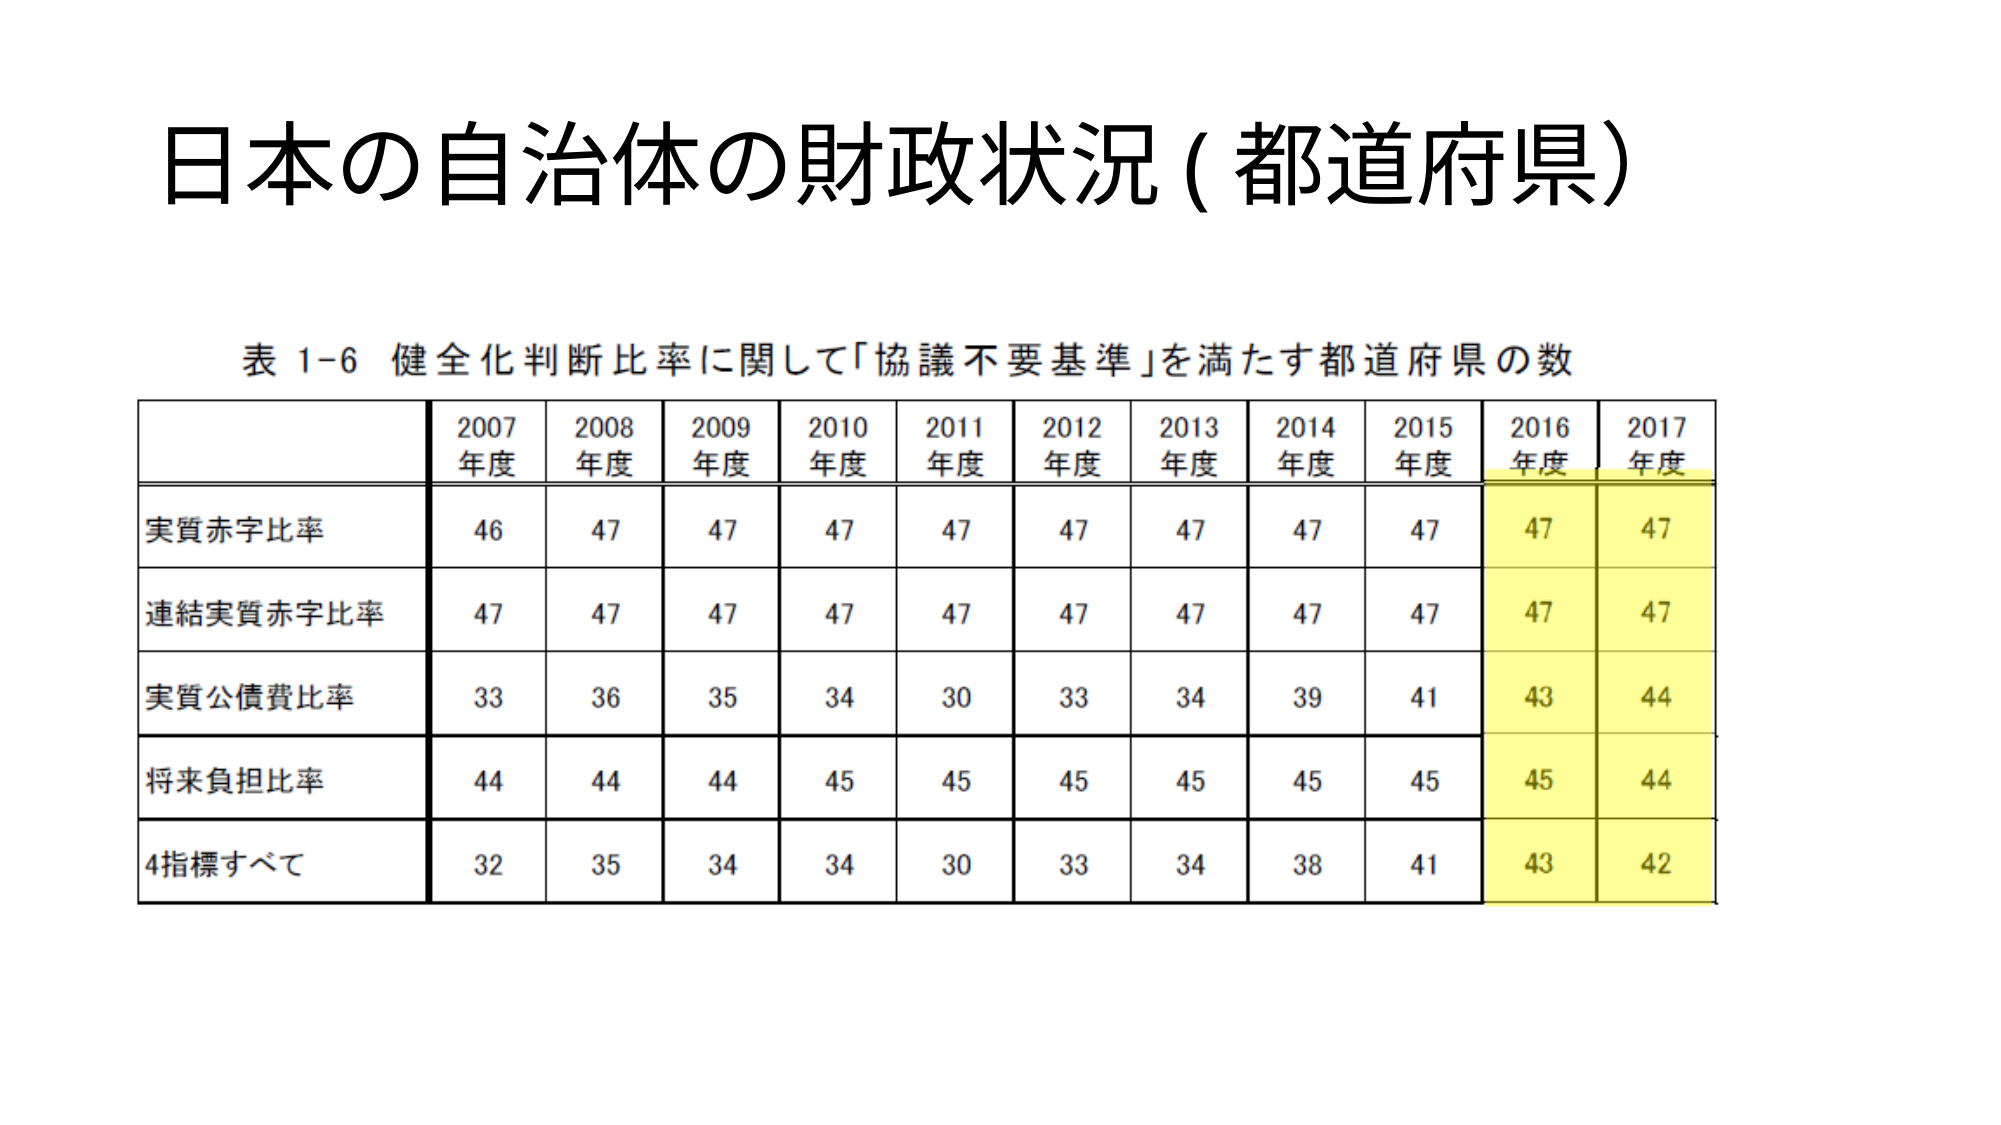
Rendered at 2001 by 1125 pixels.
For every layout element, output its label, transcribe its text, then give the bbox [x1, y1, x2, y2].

title 日本の自治体の財政状況(都道府県） [137, 59, 1863, 278]
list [103, 304, 1760, 911]
